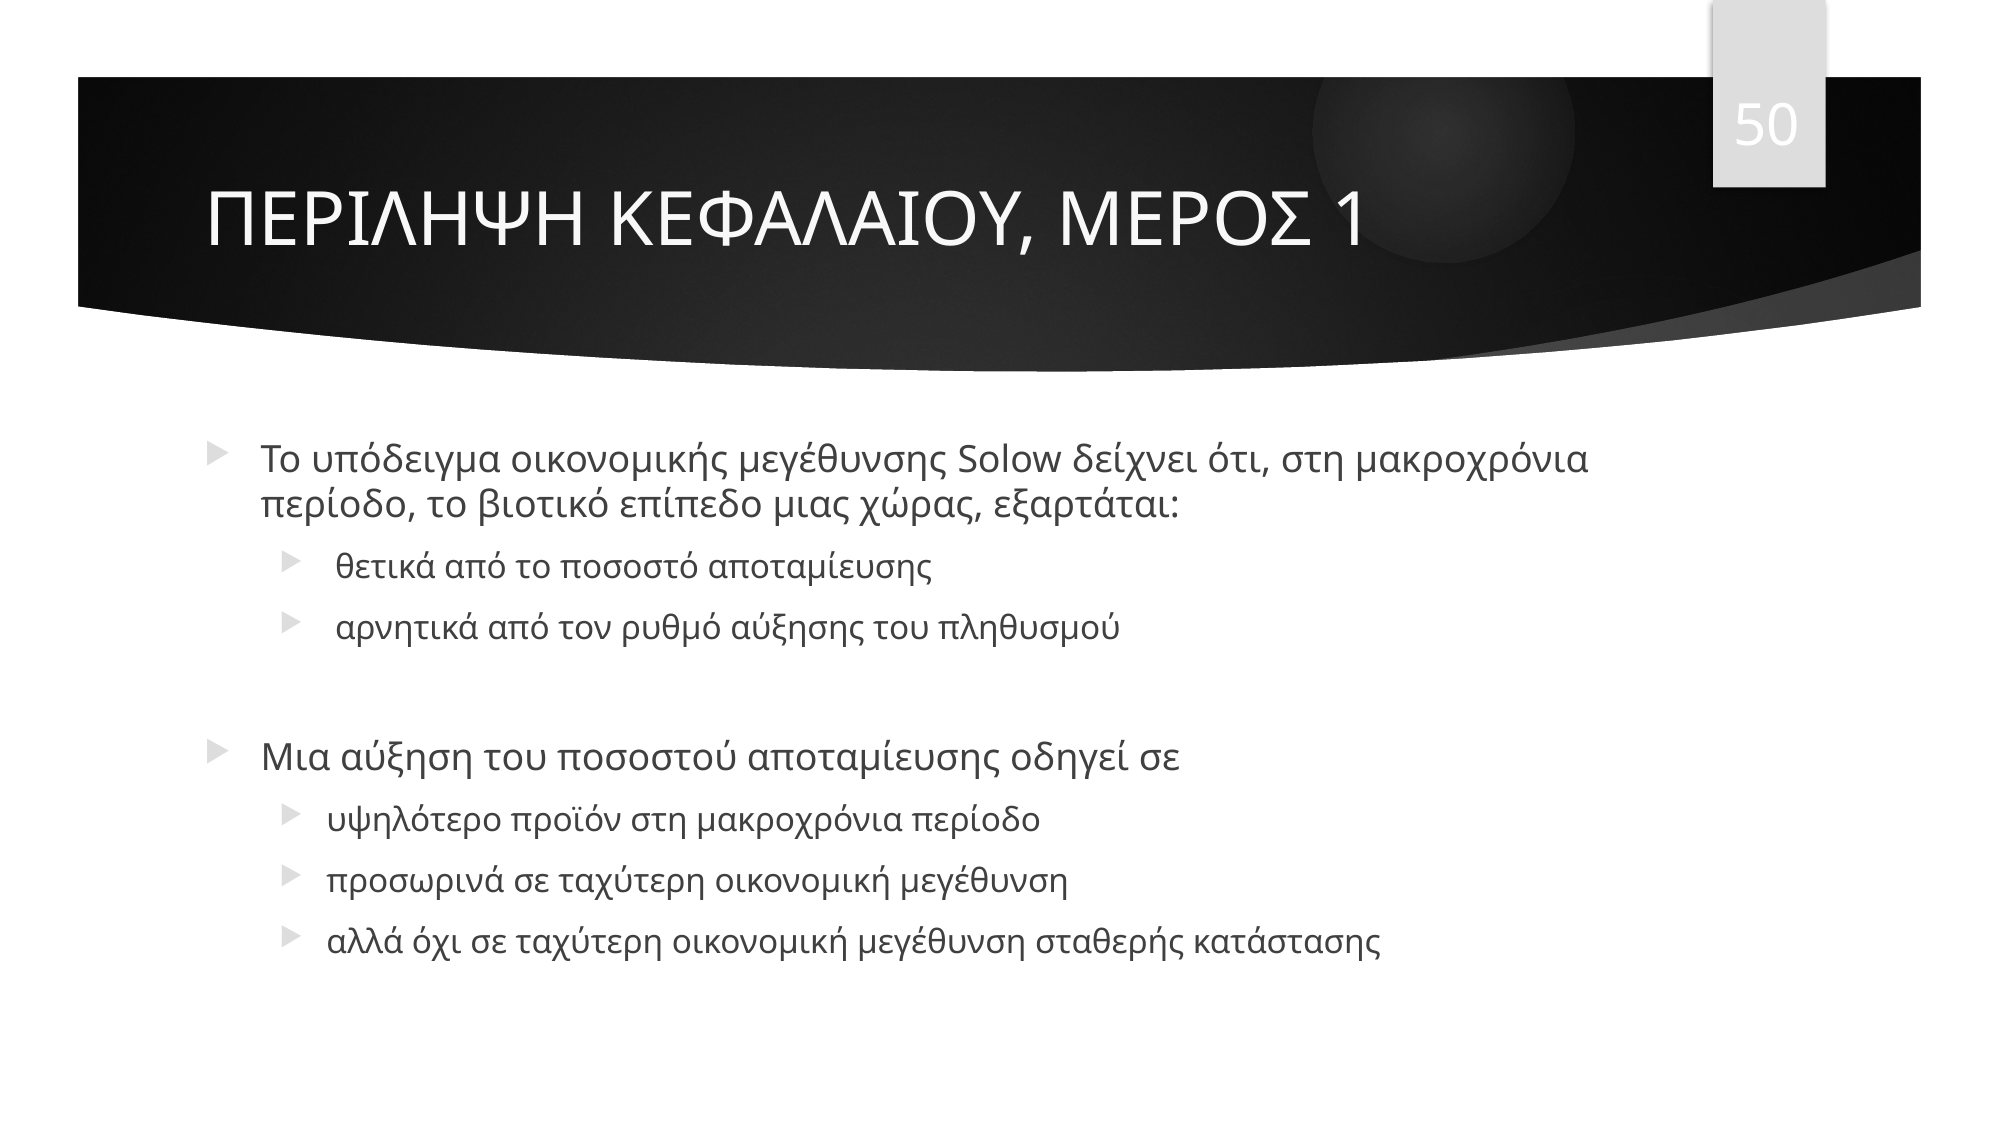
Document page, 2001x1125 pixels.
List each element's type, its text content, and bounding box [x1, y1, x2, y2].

title ΠΕΡΙΛΗΨΗ ΚΕΦΑΛΑΙΟΥ, ΜΕΡΟΣ 1 [189, 155, 1627, 275]
list Το υπόδειγμα οικονομικής μεγέθυνσης Solow δείχνει ότι, στη μακροχρόνια περίοδο, το βιοτικό επίπεδο μιας χώρας, εξαρτάται: θετικά από το ποσοστό αποταμίευσης αρνητικά από τον ρυθμό αύξησης του πληθυσμού Μια αύξηση του ποσοστού αποταμίευσης οδηγεί σε υψηλότερο προϊόν στη μακροχρόνια περίοδο προσωρινά σε ταχύτερη οικονομική μεγέθυνση αλλά όχι σε ταχύτερη οικονομική μεγέθυνση σταθερής κατάστασης [189, 427, 1627, 988]
slide_number 50 [1698, 48, 1836, 175]
